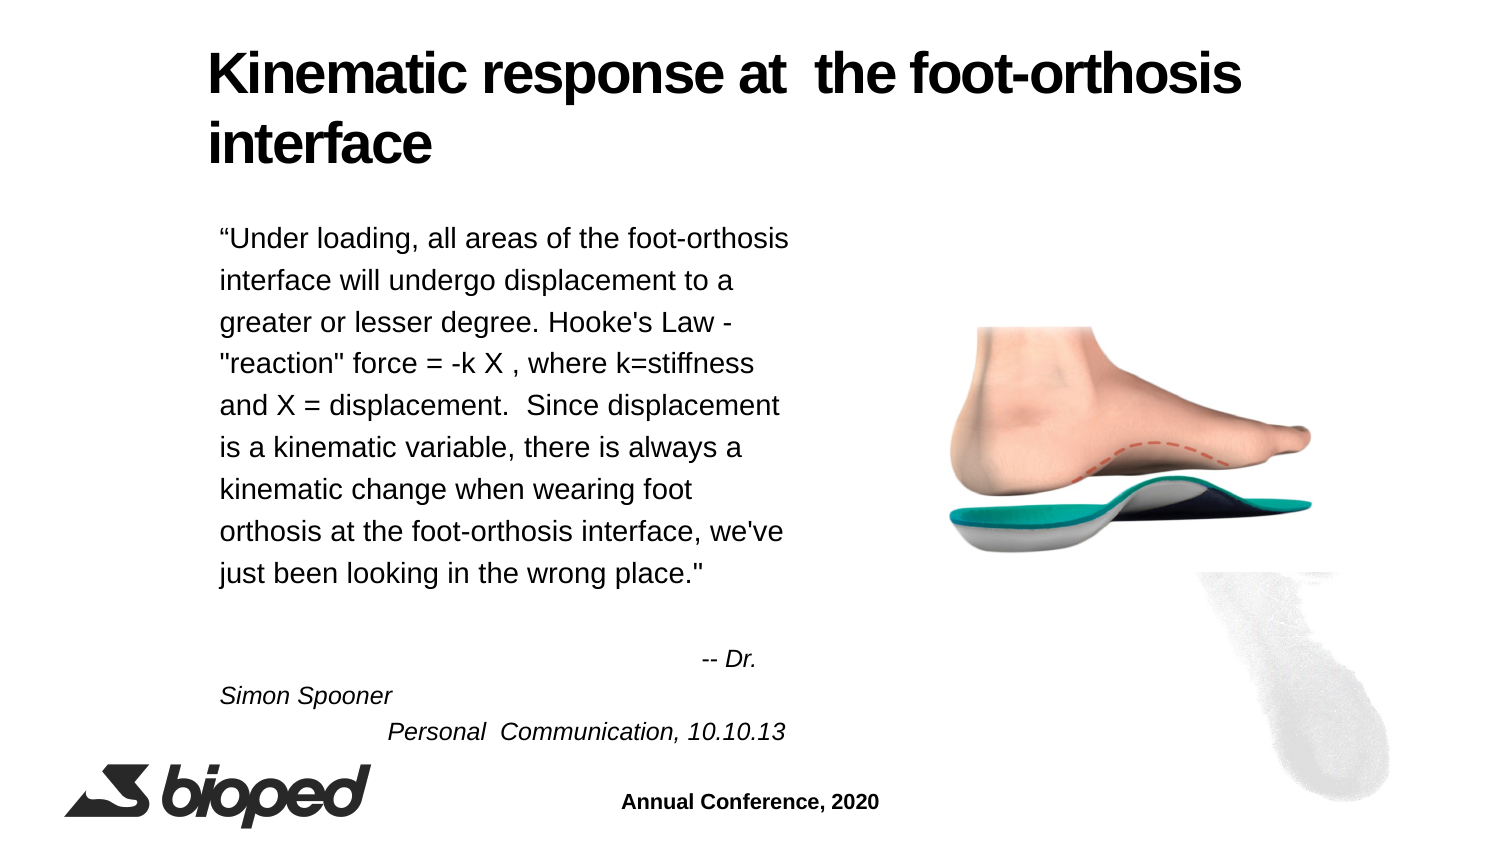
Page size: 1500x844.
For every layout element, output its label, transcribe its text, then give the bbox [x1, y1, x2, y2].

picture [844, 318, 1394, 573]
list “Under loading, all areas of the foot-orthosis interface will undergo displacement to a greater or lesser degree. Hooke's Law - "reaction" force = -k X , where k=stiffness and X = displacement. Since displacement is a kinematic variable, there is always a kinematic change when wearing foot orthosis at the foot-orthosis interface, we've just been looking in the wrong place." -- Dr. Simon Spooner Personal Communication, 10.10.13 [204, 204, 820, 754]
title Kinematic response at the foot-orthosis interface [192, 61, 1394, 149]
picture [55, 709, 381, 844]
